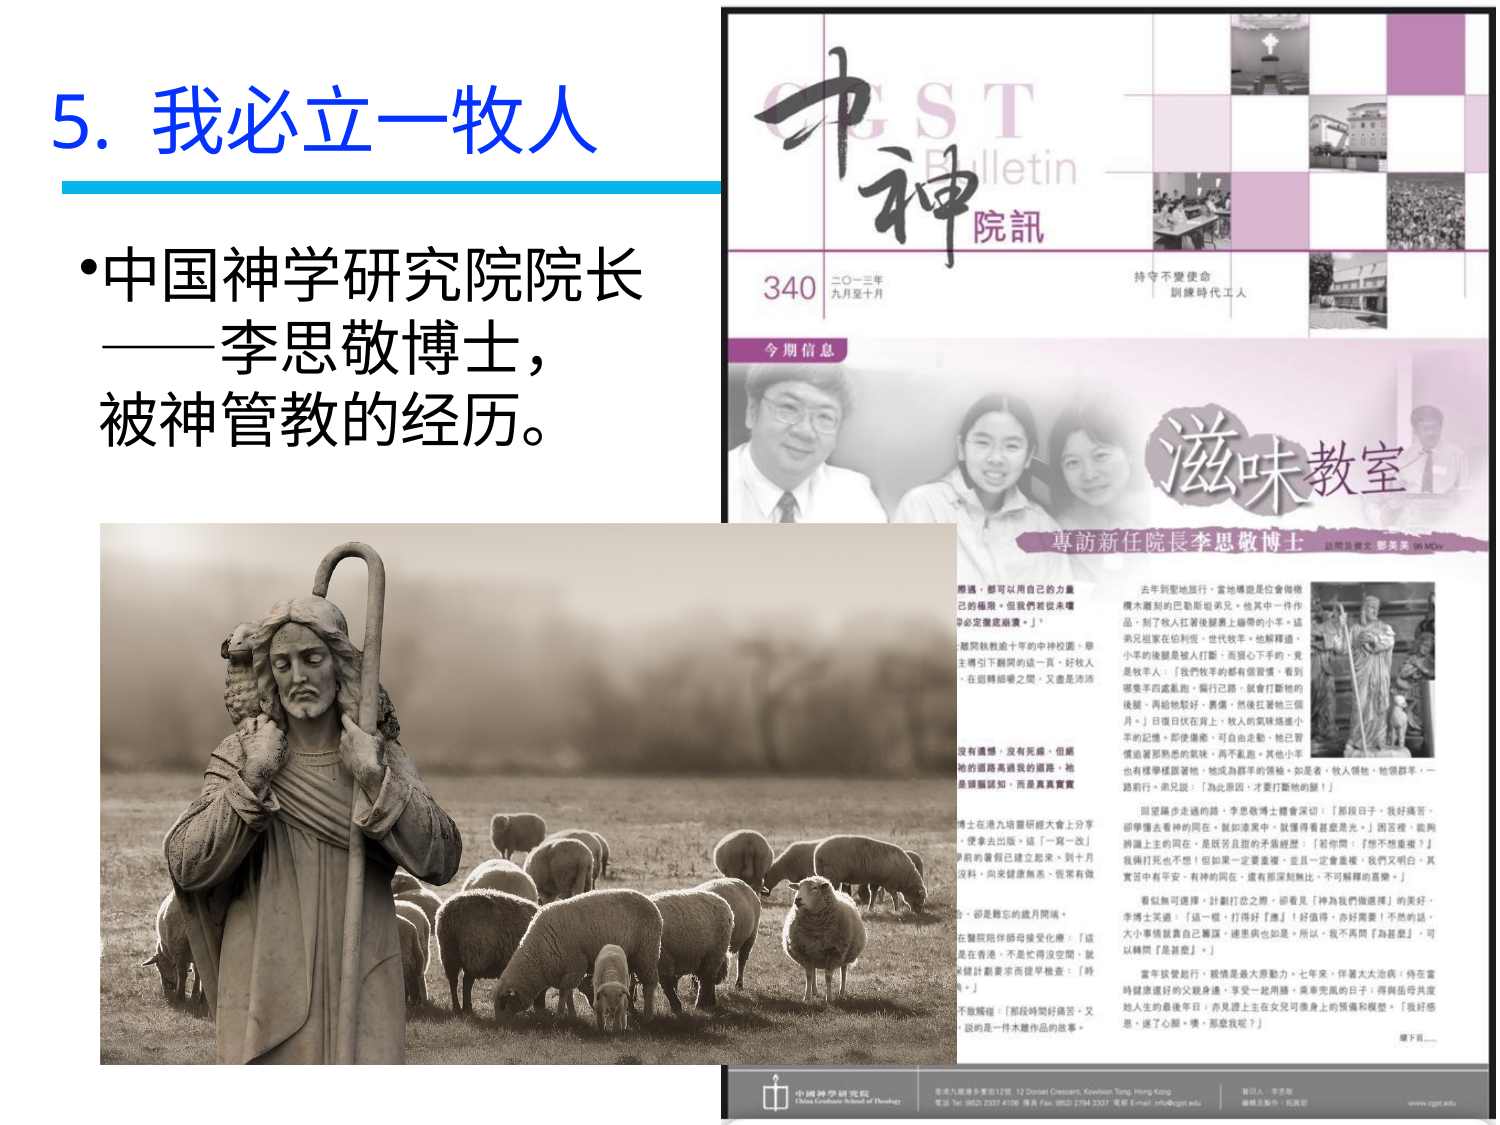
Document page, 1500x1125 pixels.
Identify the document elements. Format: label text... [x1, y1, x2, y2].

text_box 5. 我必立一牧人 [42, 76, 721, 173]
text_box 中国神学研究院院长——李思敬博士， 被神管教的经历。 [71, 230, 721, 463]
picture [100, 0, 1500, 1125]
